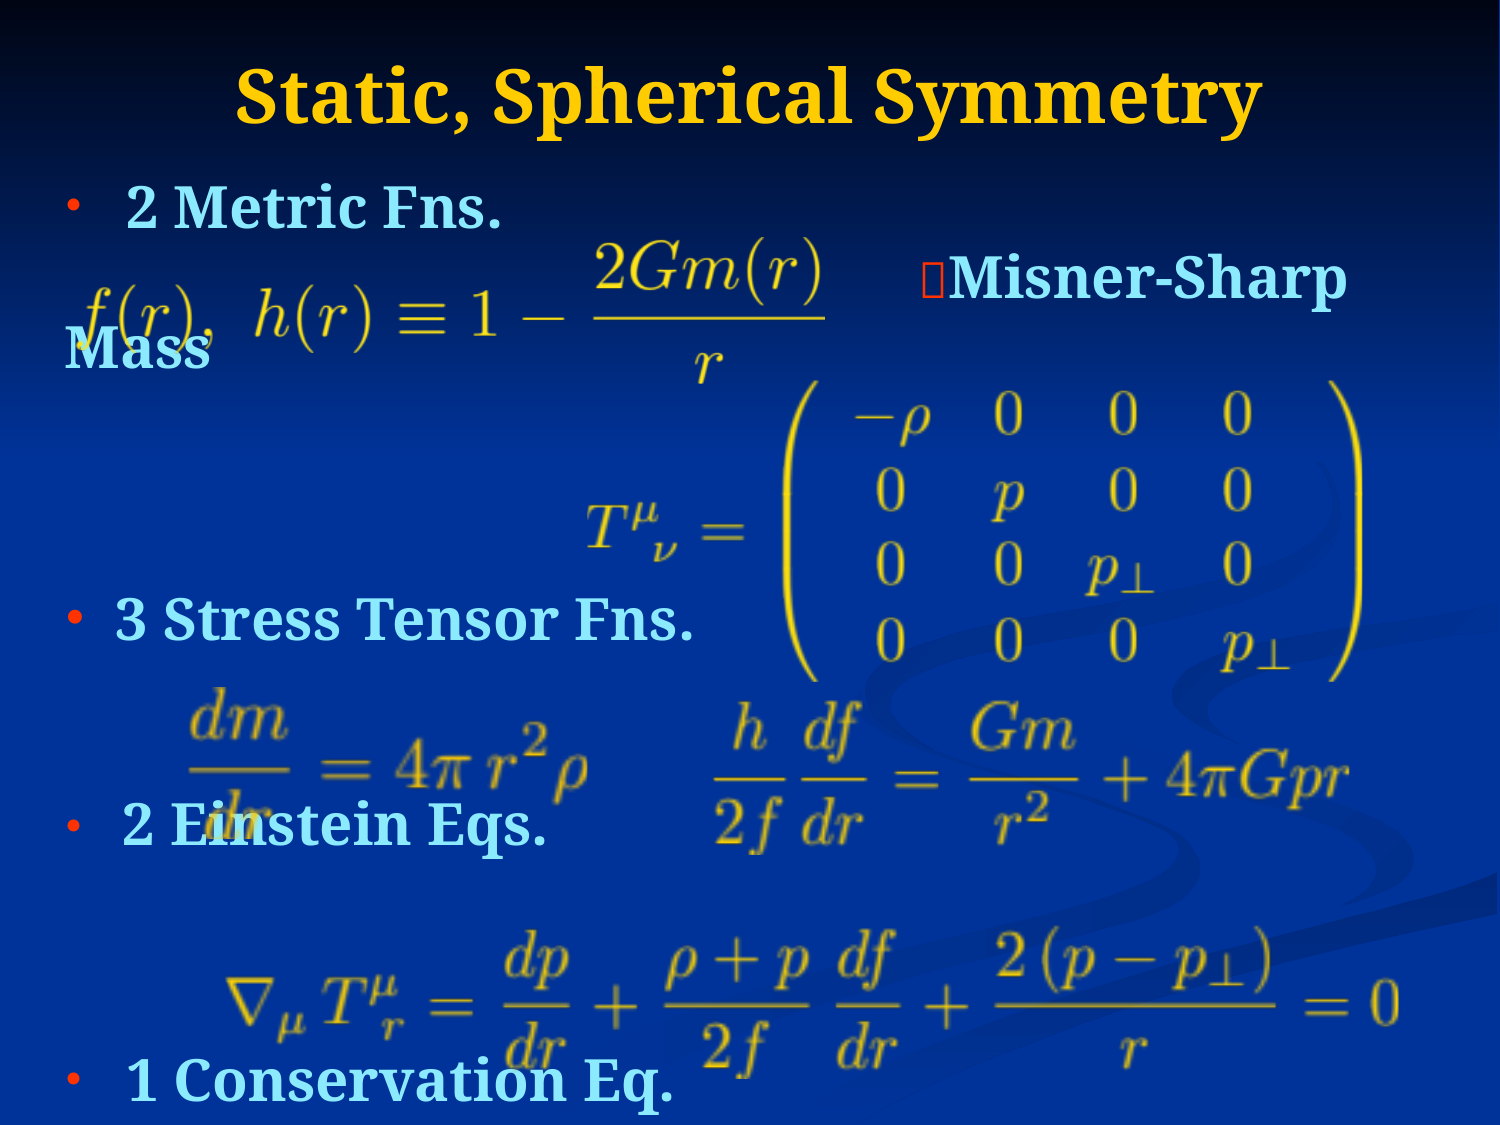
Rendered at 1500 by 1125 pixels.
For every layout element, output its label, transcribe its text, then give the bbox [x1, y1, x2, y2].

title Static, Spherical Symmetry [74, 24, 1426, 162]
picture [74, 237, 1363, 682]
picture [712, 699, 1350, 855]
picture [187, 687, 588, 839]
picture [224, 924, 1399, 1080]
text_box 2 Metric Fns. Misner-Sharp Mass 3 Stress Tensor Fns. 2 Einstein Eqs. 1 Conservation Eq. [49, 162, 1463, 1121]
